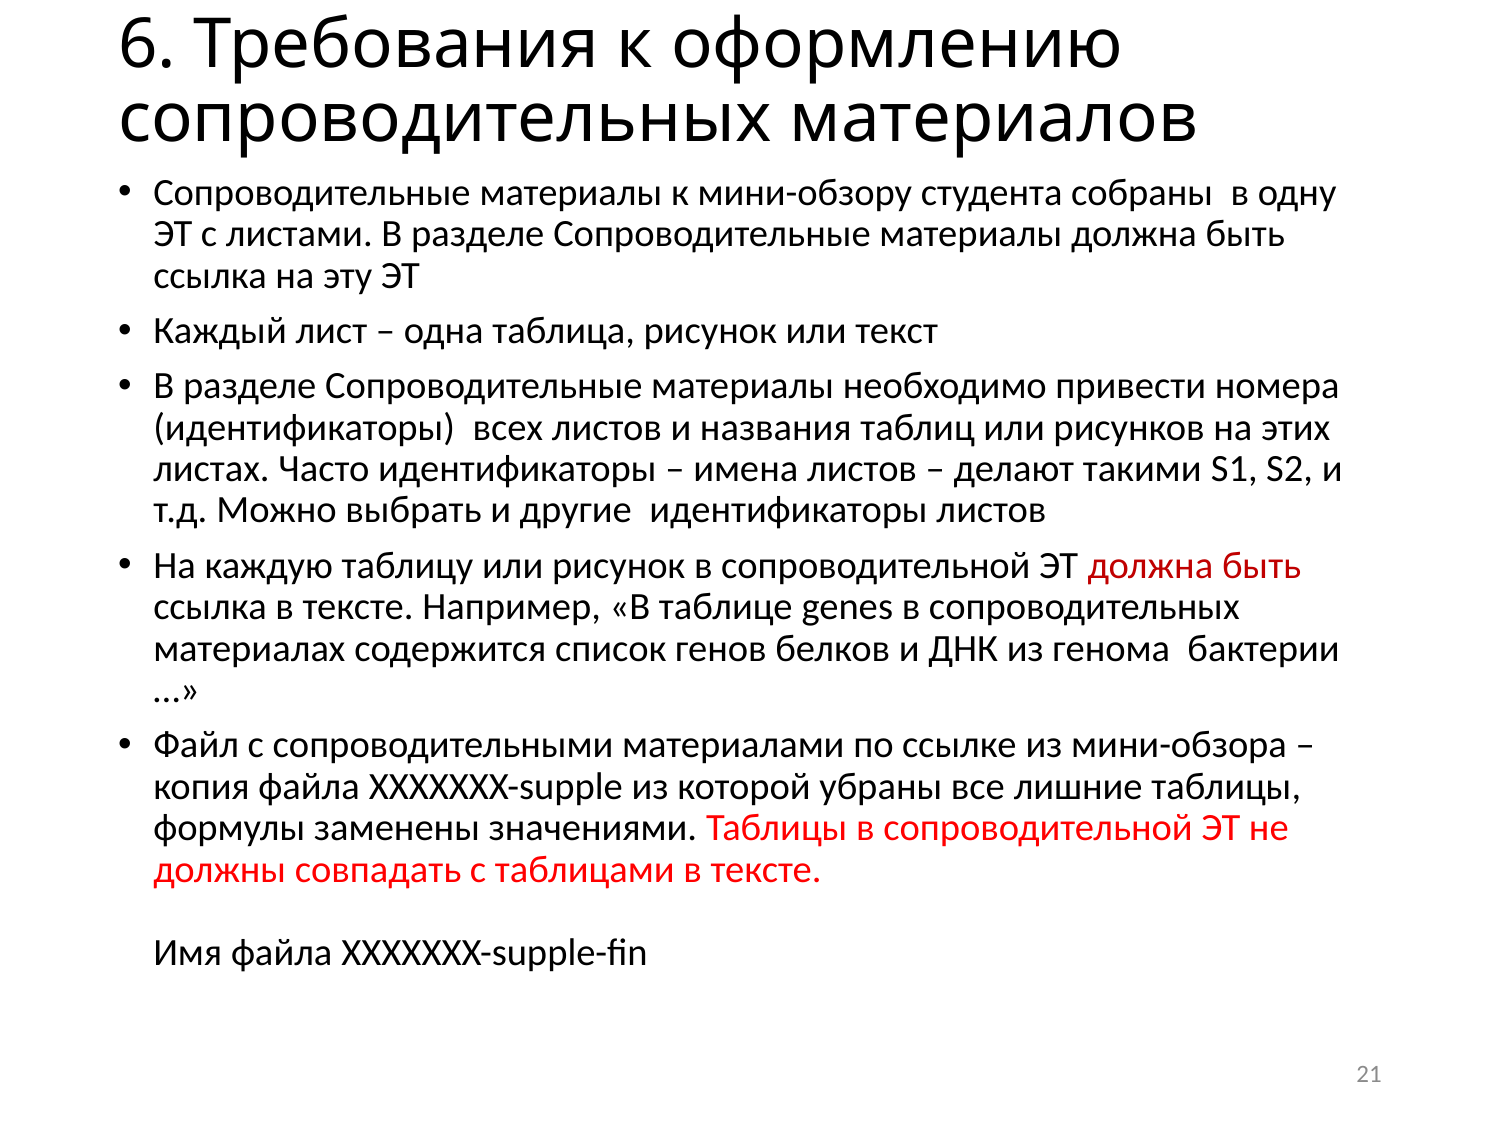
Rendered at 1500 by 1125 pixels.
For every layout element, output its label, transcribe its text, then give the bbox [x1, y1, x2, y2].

list Сопроводительные материалы к мини-обзору студента собраны в одну ЭТ с листами. В разделе Сопроводительные материалы должна быть ссылка на эту ЭТ Каждый лист – одна таблица, рисунок или текст В разделе Сопроводительные материалы необходимо привести номера (идентификаторы) всех листов и названия таблиц или рисунков на этих листах. Часто идентификаторы – имена листов – делают такими S1, S2, и т.д. Можно выбрать и другие идентификаторы листов На каждую таблицу или рисунок в сопроводительной ЭТ должна быть ссылка в тексте. Например, «В таблице genes в сопроводительных материалах содержится список генов белков и ДНК из генома бактерии …» Файл с сопроводительными материалами по ссылке из мини-обзора – копия файла XXXXXXX-supple из которой убраны все лишние таблицы, формулы заменены значениями. Таблицы в сопроводительной ЭТ не должны совпадать с таблицами в тексте. Имя файла XXXXXXX-supple-fin [103, 164, 1397, 990]
slide_number 21 [1059, 1042, 1397, 1103]
title 6. Требования к оформлению сопроводительных материалов [103, 0, 1465, 165]
